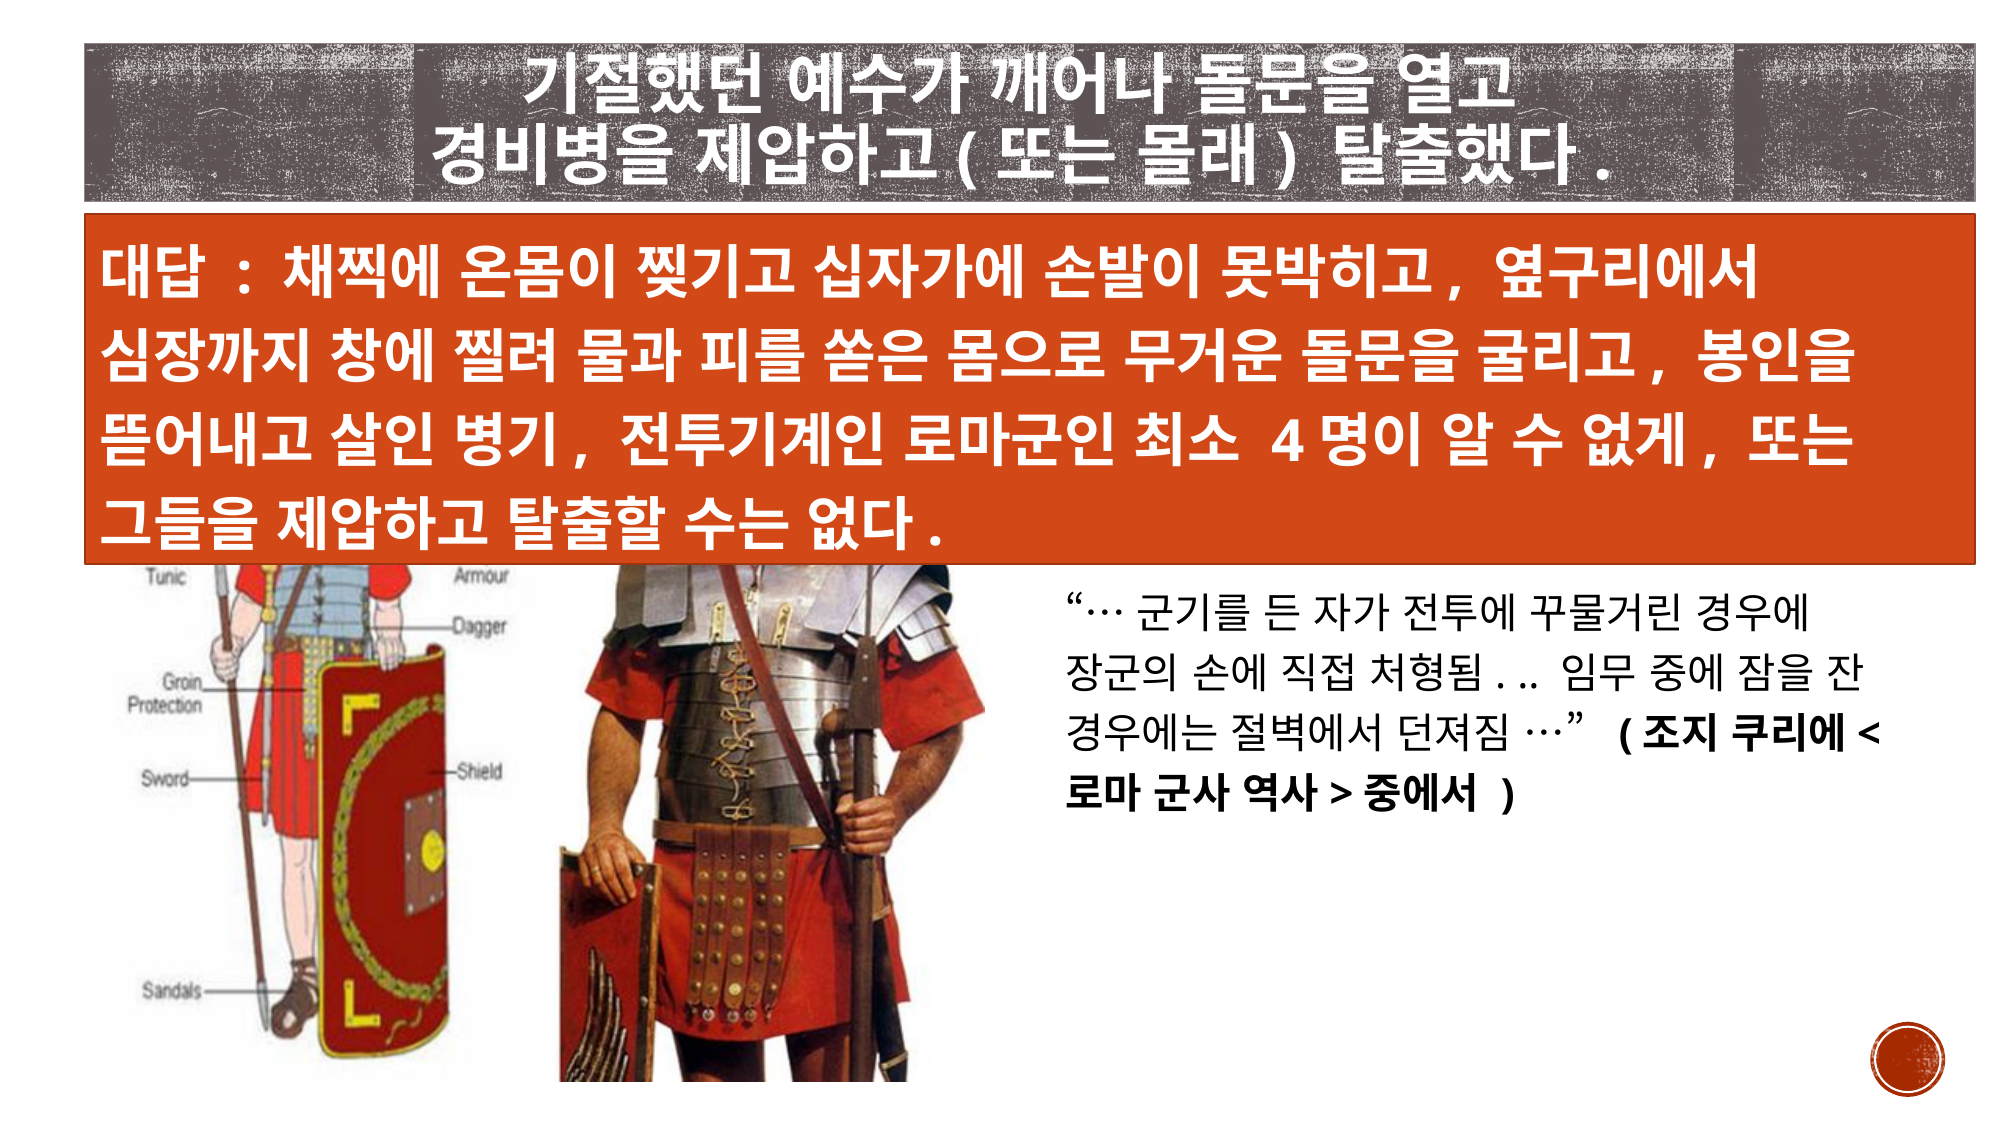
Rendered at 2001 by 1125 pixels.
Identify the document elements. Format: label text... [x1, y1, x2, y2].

text_box 대답 : 채찍에 온몸이 찢기고 십자가에 손발이 못박히고, 옆구리에서 심장까지 창에 찔려 물과 피를 쏟은 몸으로 무거운 돌문을 굴리고, 봉인을 뜯어내고 살인 병기, 전투기계인 로마군인 최소 4명이 알 수 없게, 또는 그들을 제압하고 탈출할 수는 없다. [84, 213, 1976, 565]
title 기절했던 예수가 깨어나 돌문을 열고 경비병을 제압하고(또는 몰래) 탈출했다. [84, 43, 1976, 202]
list 로마 군인 살인 병기, 전투 기계 PAX ROMANA 엄격한 군법 “…군기를 든 자가 전투에 꾸물거린 경우에 장군의 손에 직접 처형됨. .. 임무 중에 잠을 잔 경우에는 절벽에서 던져짐 …” (조지 쿠리에<로마 군사 역사>중에서 ) [1050, 565, 1913, 1029]
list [107, 339, 983, 1080]
